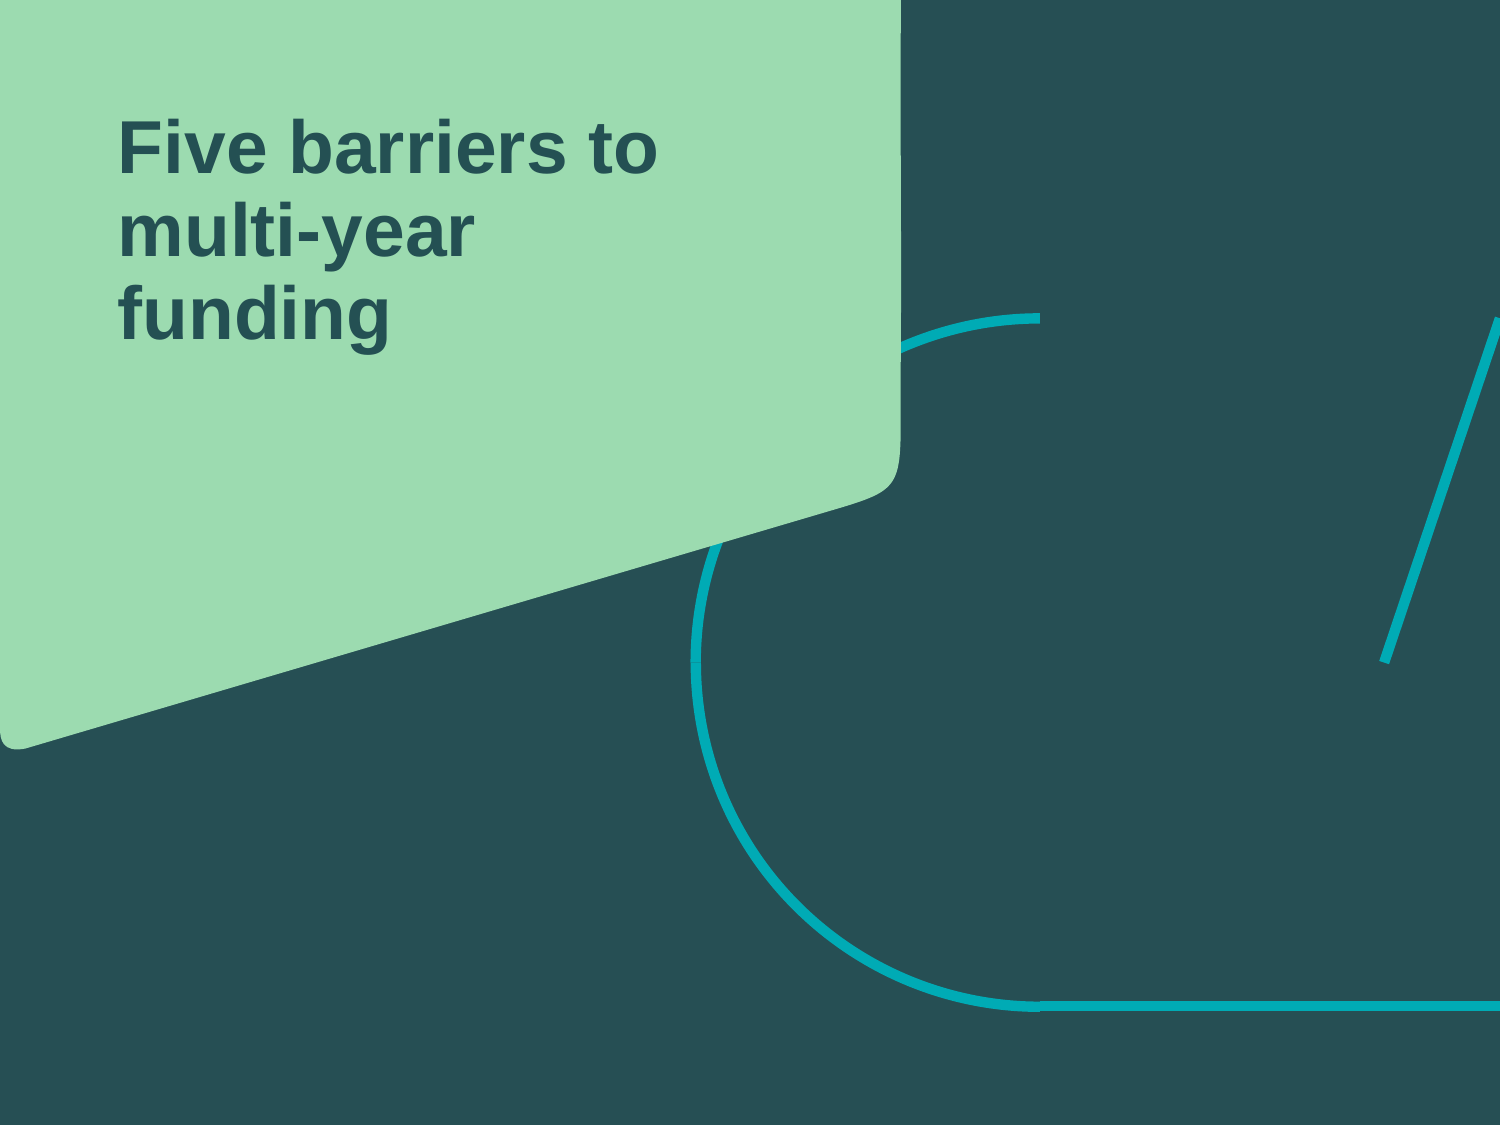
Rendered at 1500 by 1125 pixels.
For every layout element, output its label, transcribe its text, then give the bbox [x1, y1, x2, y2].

list Five barriers to multi-year funding [117, 104, 741, 532]
